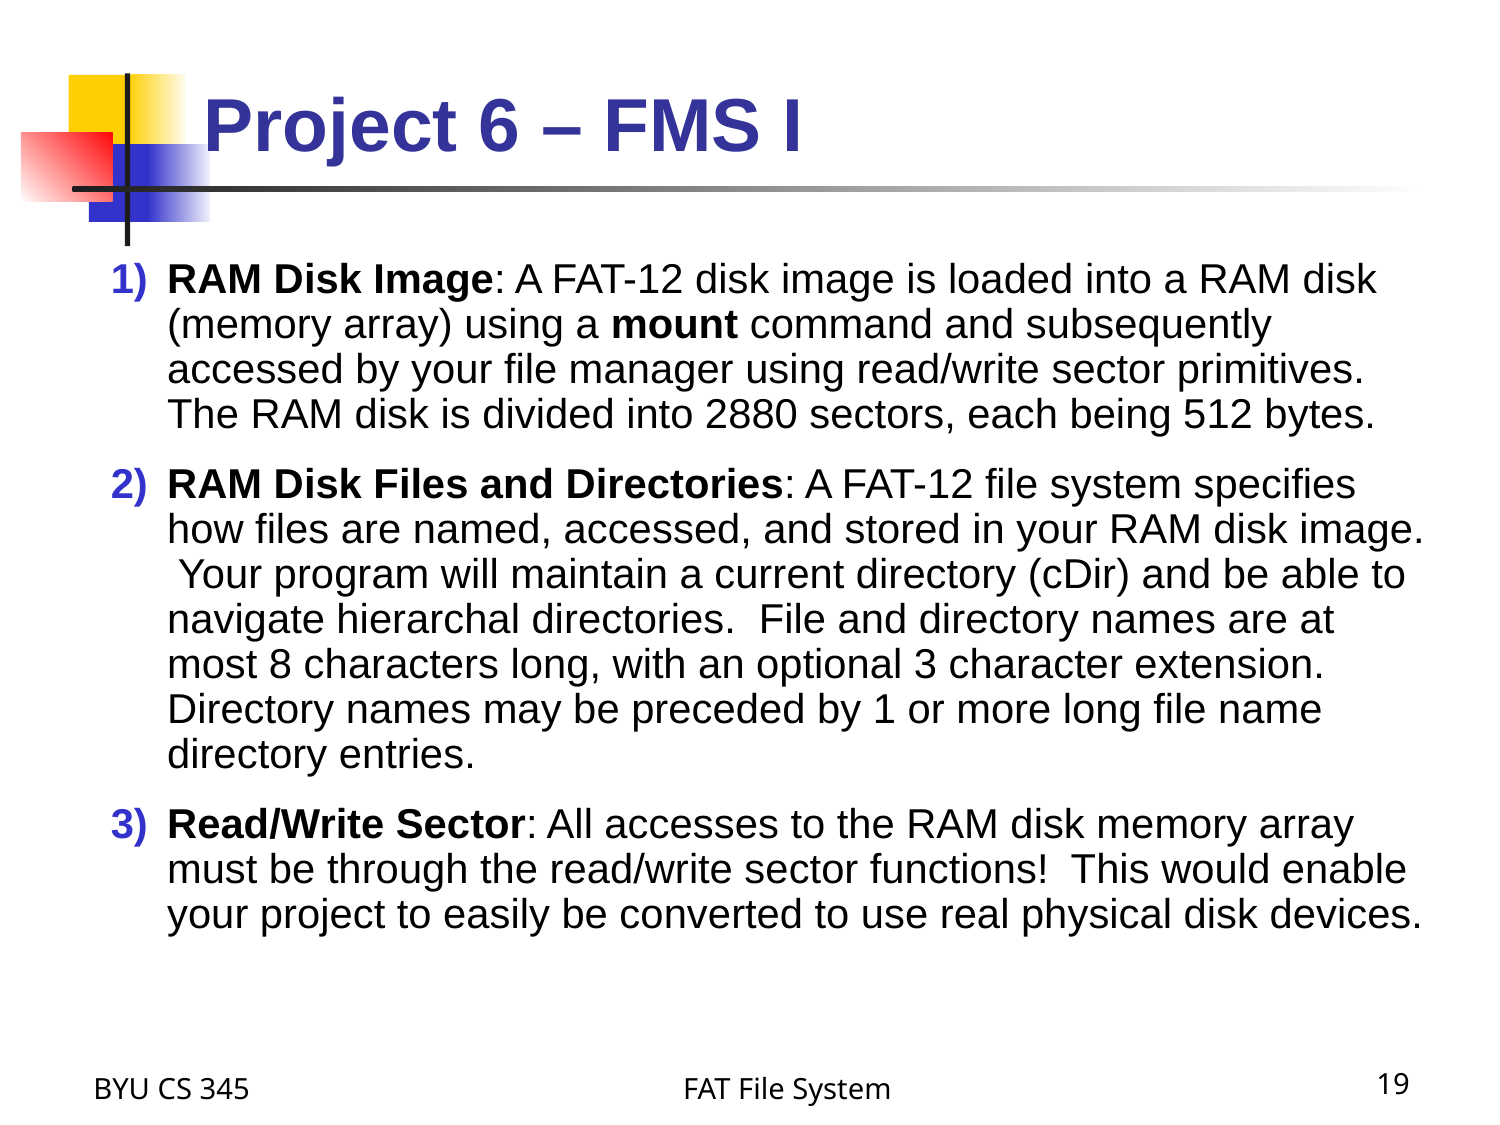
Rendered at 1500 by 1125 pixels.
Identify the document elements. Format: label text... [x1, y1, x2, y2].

slide_number 19 [1112, 1037, 1425, 1113]
footer FAT File System [549, 1037, 1025, 1113]
title Project 6 – FMS I [188, 31, 1468, 174]
list RAM Disk Image: A FAT-12 disk image is loaded into a RAM disk (memory array) using a mount command and subsequently accessed by your file manager using read/write sector primitives. The RAM disk is divided into 2880 sectors, each being 512 bytes. RAM Disk Files and Directories: A FAT-12 file system specifies how files are named, accessed, and stored in your RAM disk image. Your program will maintain a current directory (cDir) and be able to navigate hierarchal directories. File and directory names are at most 8 characters long, with an optional 3 character extension. Directory names may be preceded by 1 or more long file name directory entries. Read/Write Sector: All accesses to the RAM disk memory array must be through the read/write sector functions! This would enable your project to easily be converted to use real physical disk devices. [95, 250, 1446, 1030]
slide_number BYU CS 345 [78, 1037, 391, 1113]
